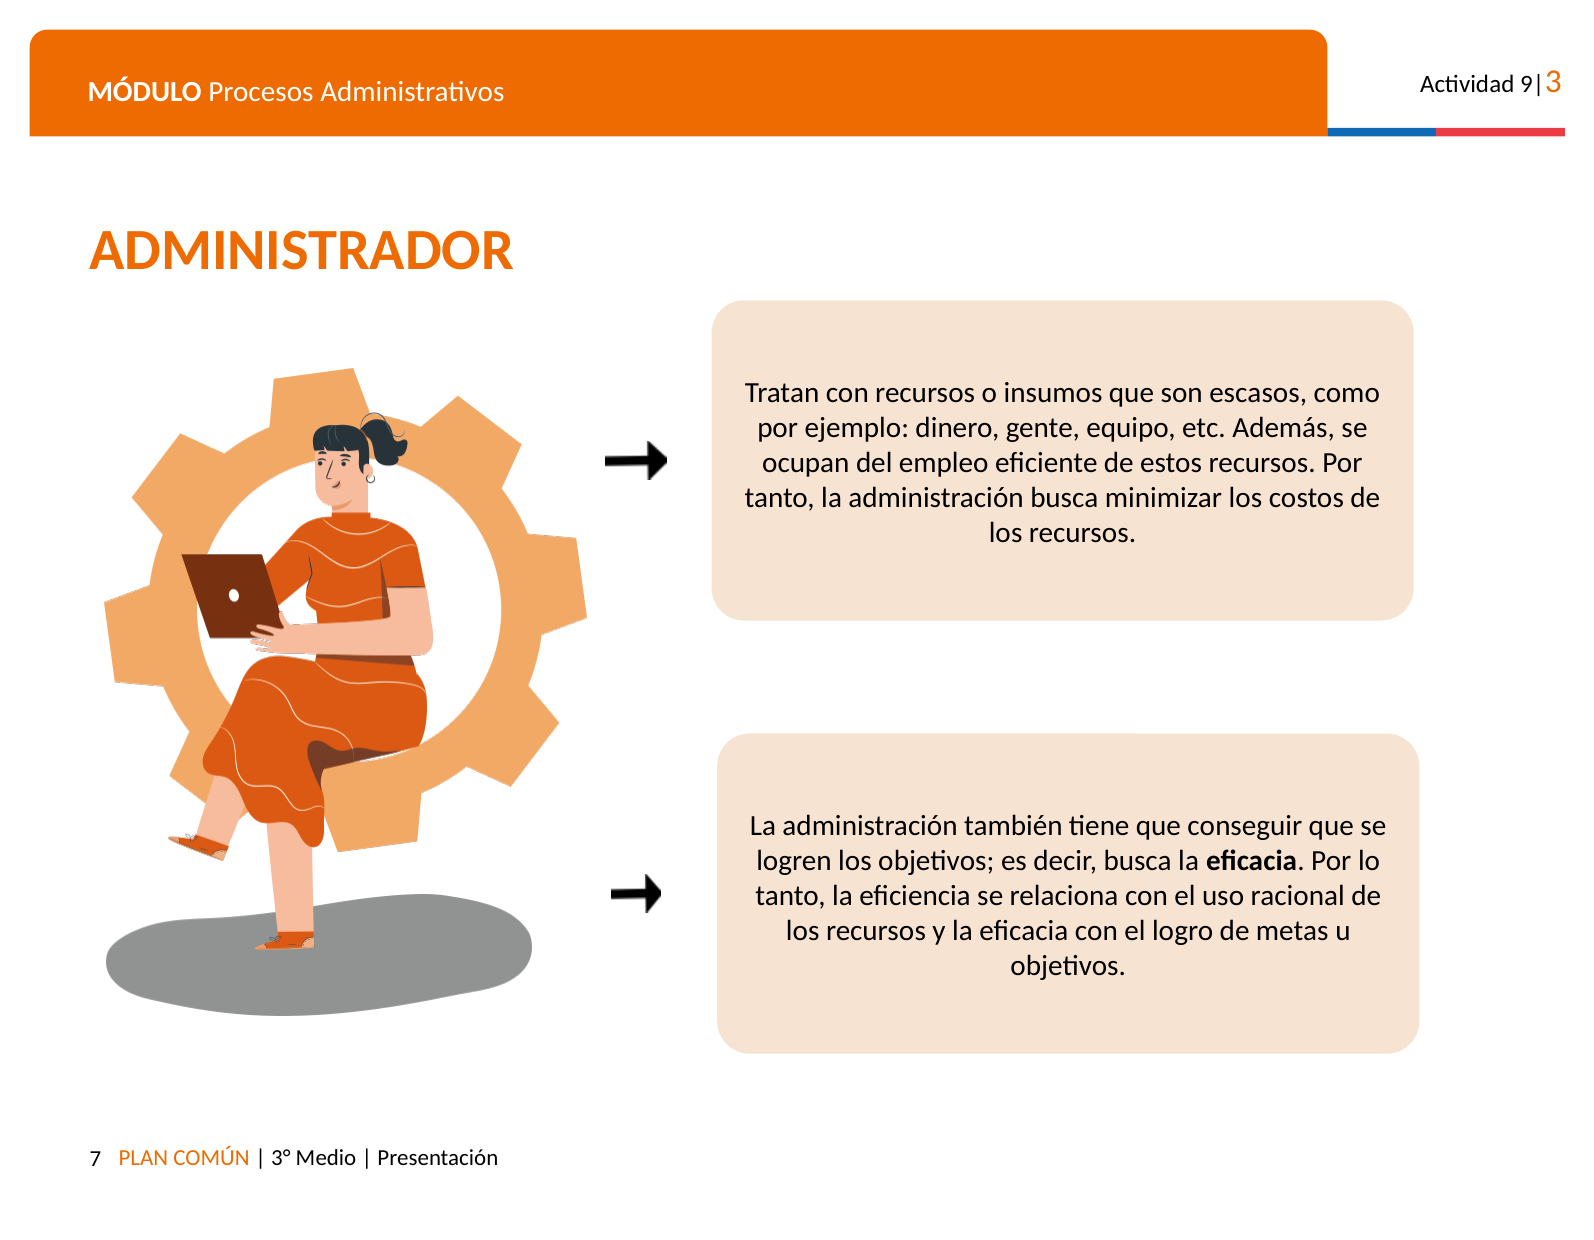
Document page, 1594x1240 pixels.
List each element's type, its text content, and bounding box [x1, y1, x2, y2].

picture [103, 368, 587, 1016]
picture [611, 874, 661, 913]
picture [605, 441, 667, 480]
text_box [716, 733, 1420, 1054]
slide_number ‹#› [72, 1128, 117, 1240]
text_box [711, 300, 1414, 621]
text_box ADMINISTRADOR [74, 209, 531, 296]
